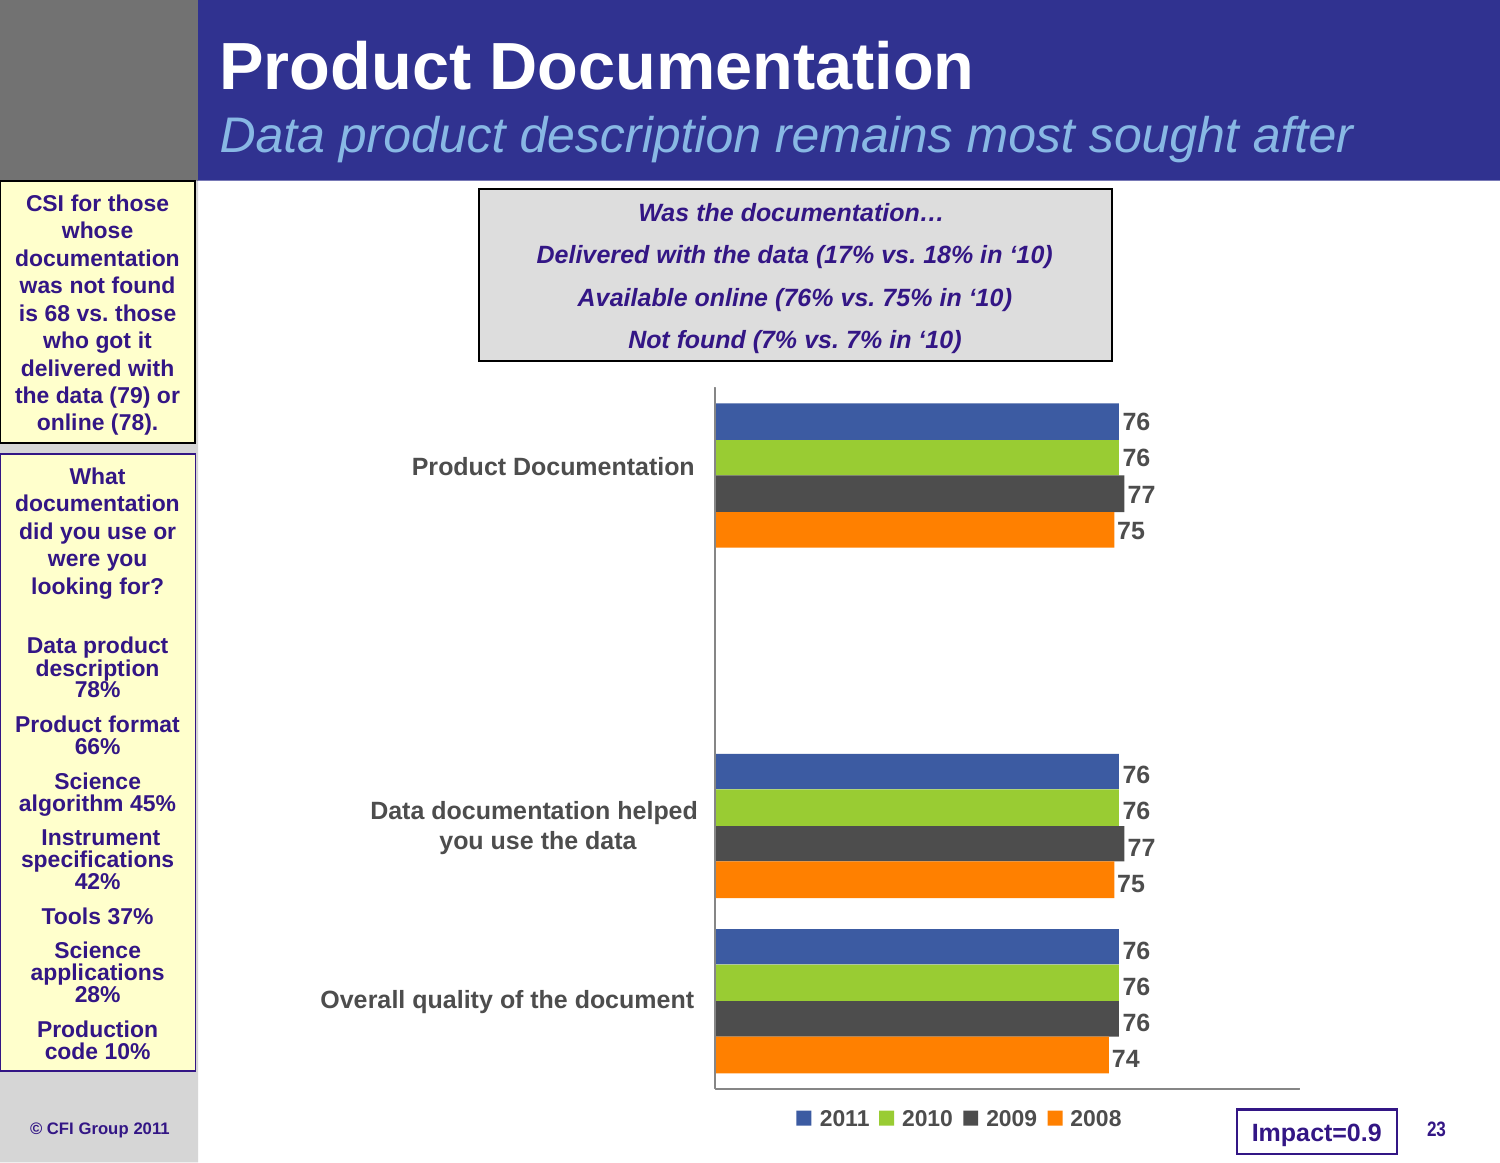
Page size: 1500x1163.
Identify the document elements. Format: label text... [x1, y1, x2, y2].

text_box [716, 440, 1119, 475]
text_box 77 [1127, 478, 1156, 509]
text_box 76 [1122, 795, 1151, 826]
text_box 2011 [819, 1103, 870, 1131]
text_box [716, 789, 1119, 826]
text_box 76 [1122, 970, 1151, 1001]
text_box Impact=0.9 [1236, 1109, 1397, 1155]
text_box 76 [1122, 405, 1151, 436]
text_box [716, 929, 1119, 964]
text_box [716, 861, 1115, 899]
text_box [716, 1036, 1109, 1074]
text_box 75 [1117, 867, 1146, 898]
text_box 75 [1117, 514, 1146, 545]
text_box 76 [1122, 758, 1151, 789]
text_box CSI for those whose documentation was not found is 68 vs. those who got it delivered with the data (79) or online (78). [0, 180, 196, 443]
text_box Data documentation helped you use the data [370, 794, 706, 855]
text_box 77 [1127, 831, 1156, 862]
text_box Product Documentation [411, 450, 696, 481]
text_box 76 [1122, 1006, 1151, 1037]
text_box [716, 512, 1115, 548]
text_box [716, 826, 1125, 862]
text_box [963, 1110, 979, 1126]
text_box [716, 1001, 1119, 1037]
text_box [716, 753, 1119, 789]
text_box [716, 964, 1119, 1001]
text_box 74 [1111, 1042, 1140, 1073]
text_box 2010 [902, 1103, 954, 1131]
title Product Documentation Data product description remains most sought after [204, 14, 1455, 171]
text_box What documentation did you use or were you looking for? Data product description 78% Product format 66% Science algorithm 45% Instrument specifications 42% Tools 37% Science applications 28% Production code 10% [0, 454, 196, 1072]
text_box Was the documentation… Delivered with the data (17% vs. 18% in ‘10) Available online (76% vs. 75% in ‘10) Not found (7% vs. 7% in ‘10) [478, 188, 1112, 361]
text_box [1047, 1110, 1063, 1126]
text_box [716, 403, 1119, 440]
text_box 76 [1122, 441, 1151, 472]
text_box Overall quality of the document [320, 983, 696, 1014]
text_box [879, 1110, 895, 1126]
text_box [796, 1110, 812, 1126]
text_box 2008 [1070, 1103, 1122, 1131]
text_box 76 [1122, 934, 1151, 965]
text_box 2009 [986, 1103, 1038, 1131]
text_box [716, 475, 1125, 513]
